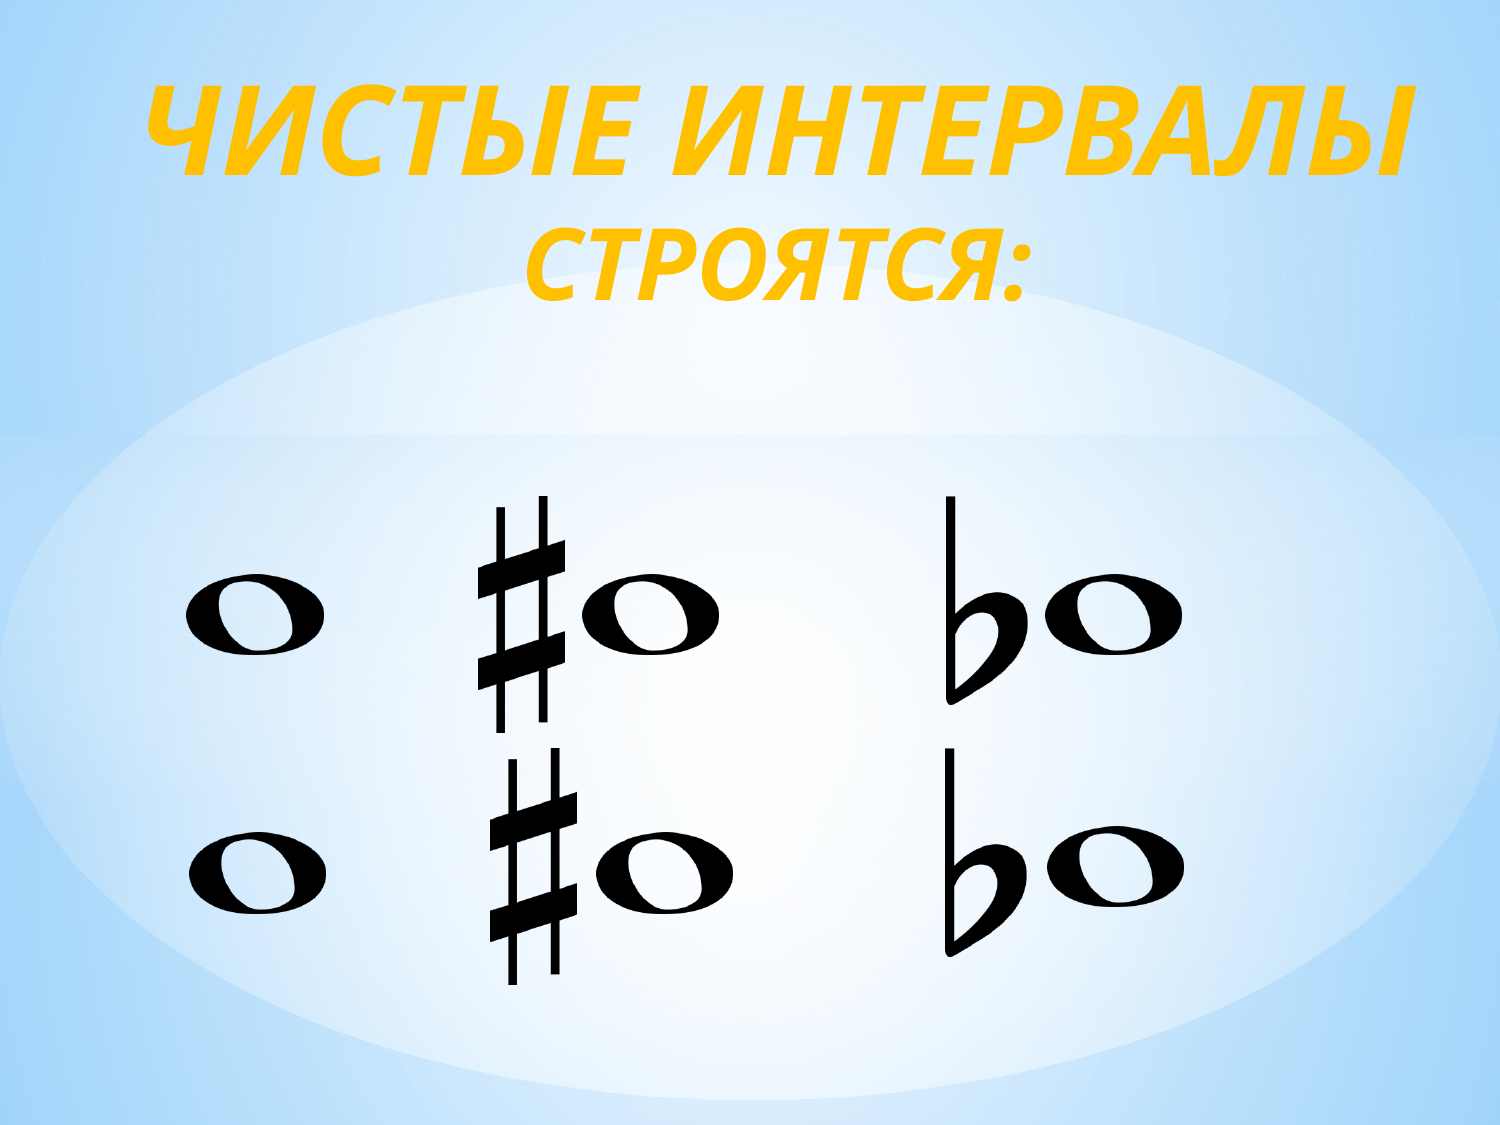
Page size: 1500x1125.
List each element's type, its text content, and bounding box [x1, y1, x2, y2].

picture [186, 573, 324, 655]
picture [946, 495, 1043, 705]
title ЧИСТЫЕ ИНТЕРВАЛЫ СТРОЯТСЯ: [64, 42, 1459, 339]
picture [490, 748, 577, 986]
picture [945, 747, 1043, 957]
picture [581, 573, 719, 655]
picture [1047, 826, 1184, 907]
picture [1045, 573, 1182, 655]
picture [478, 495, 565, 733]
picture [189, 832, 326, 914]
picture [596, 832, 734, 914]
